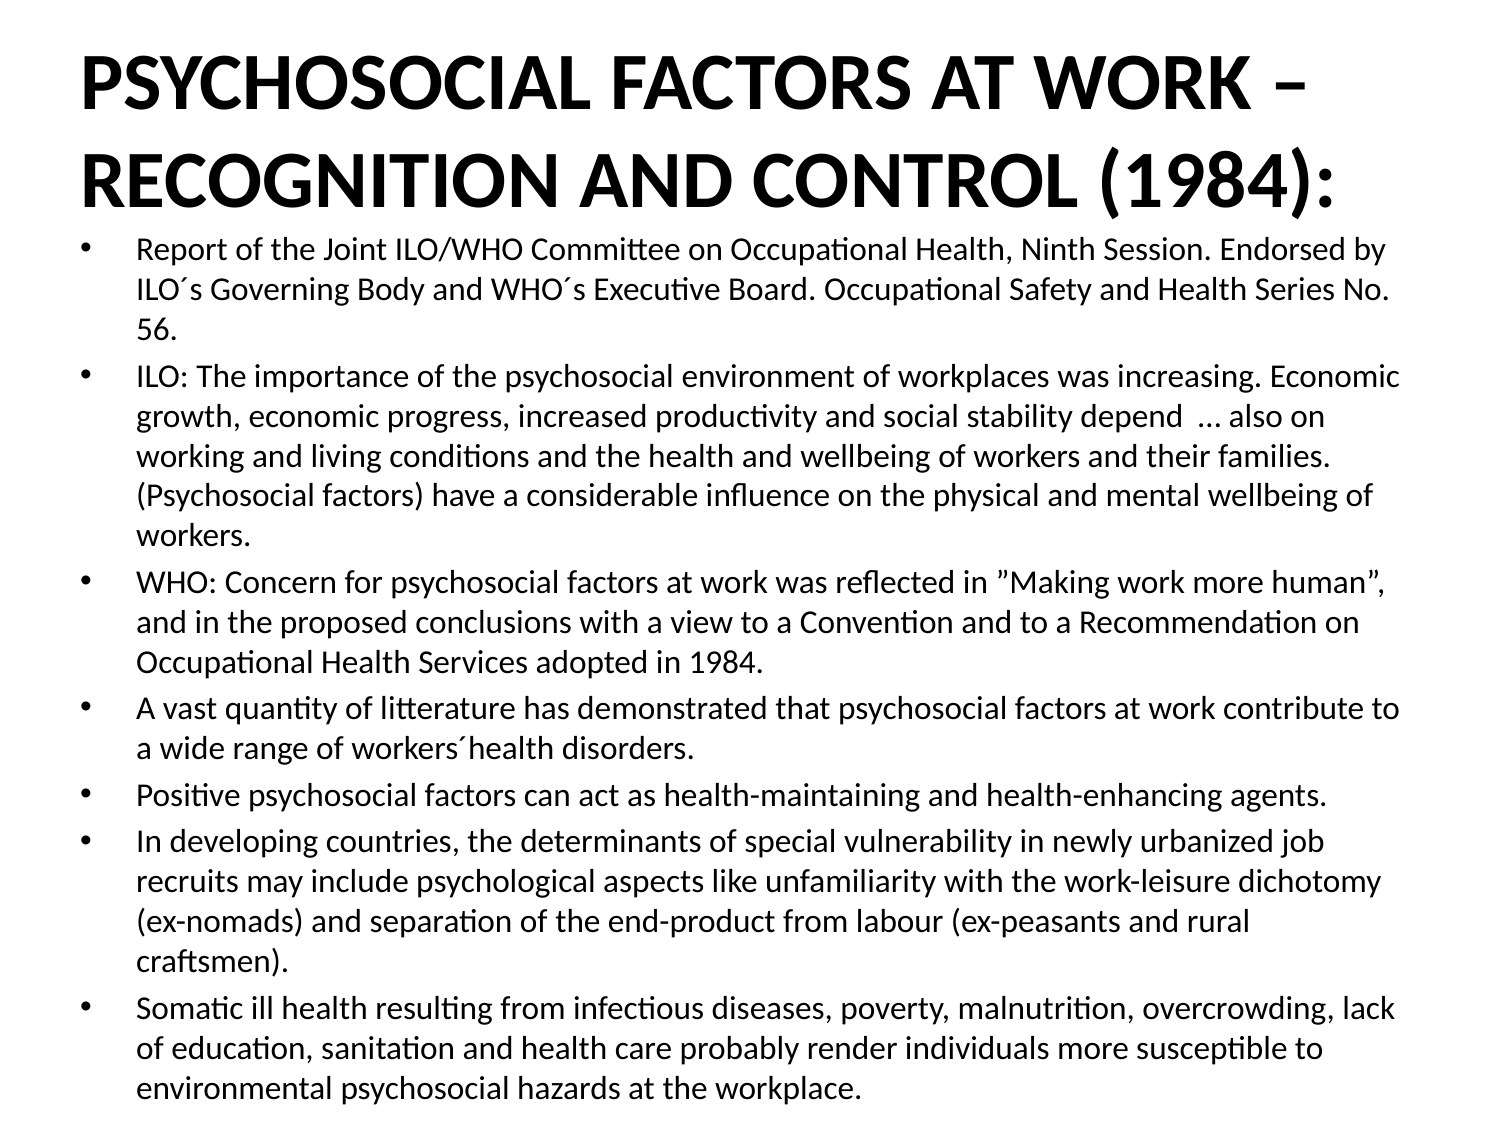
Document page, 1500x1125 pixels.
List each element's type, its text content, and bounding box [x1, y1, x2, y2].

title PSYCHOSOCIAL FACTORS AT WORK – RECOGNITION AND CONTROL (1984): [64, 19, 1425, 219]
list Report of the Joint ILO/WHO Committee on Occupational Health, Ninth Session. Endorsed by ILO´s Governing Body and WHO´s Executive Board. Occupational Safety and Health Series No. 56. ILO: The importance of the psychosocial environment of workplaces was increasing. Economic growth, economic progress, increased productivity and social stability depend … also on working and living conditions and the health and wellbeing of workers and their families. (Psychosocial factors) have a considerable influence on the physical and mental wellbeing of workers. WHO: Concern for psychosocial factors at work was reflected in ”Making work more human”, and in the proposed conclusions with a view to a Convention and to a Recommendation on Occupational Health Services adopted in 1984. A vast quantity of litterature has demonstrated that psychosocial factors at work contribute to a wide range of workers´health disorders. Positive psychosocial factors can act as health-maintaining and health-enhancing agents. In developing countries, the determinants of special vulnerability in newly urbanized job recruits may include psychological aspects like unfamiliarity with the work-leisure dichotomy (ex-nomads) and separation of the end-product from labour (ex-peasants and rural craftsmen). Somatic ill health resulting from infectious diseases, poverty, malnutrition, overcrowding, lack of education, sanitation and health care probably render individuals more susceptible to environmental psychosocial hazards at the workplace. [64, 219, 1425, 1005]
